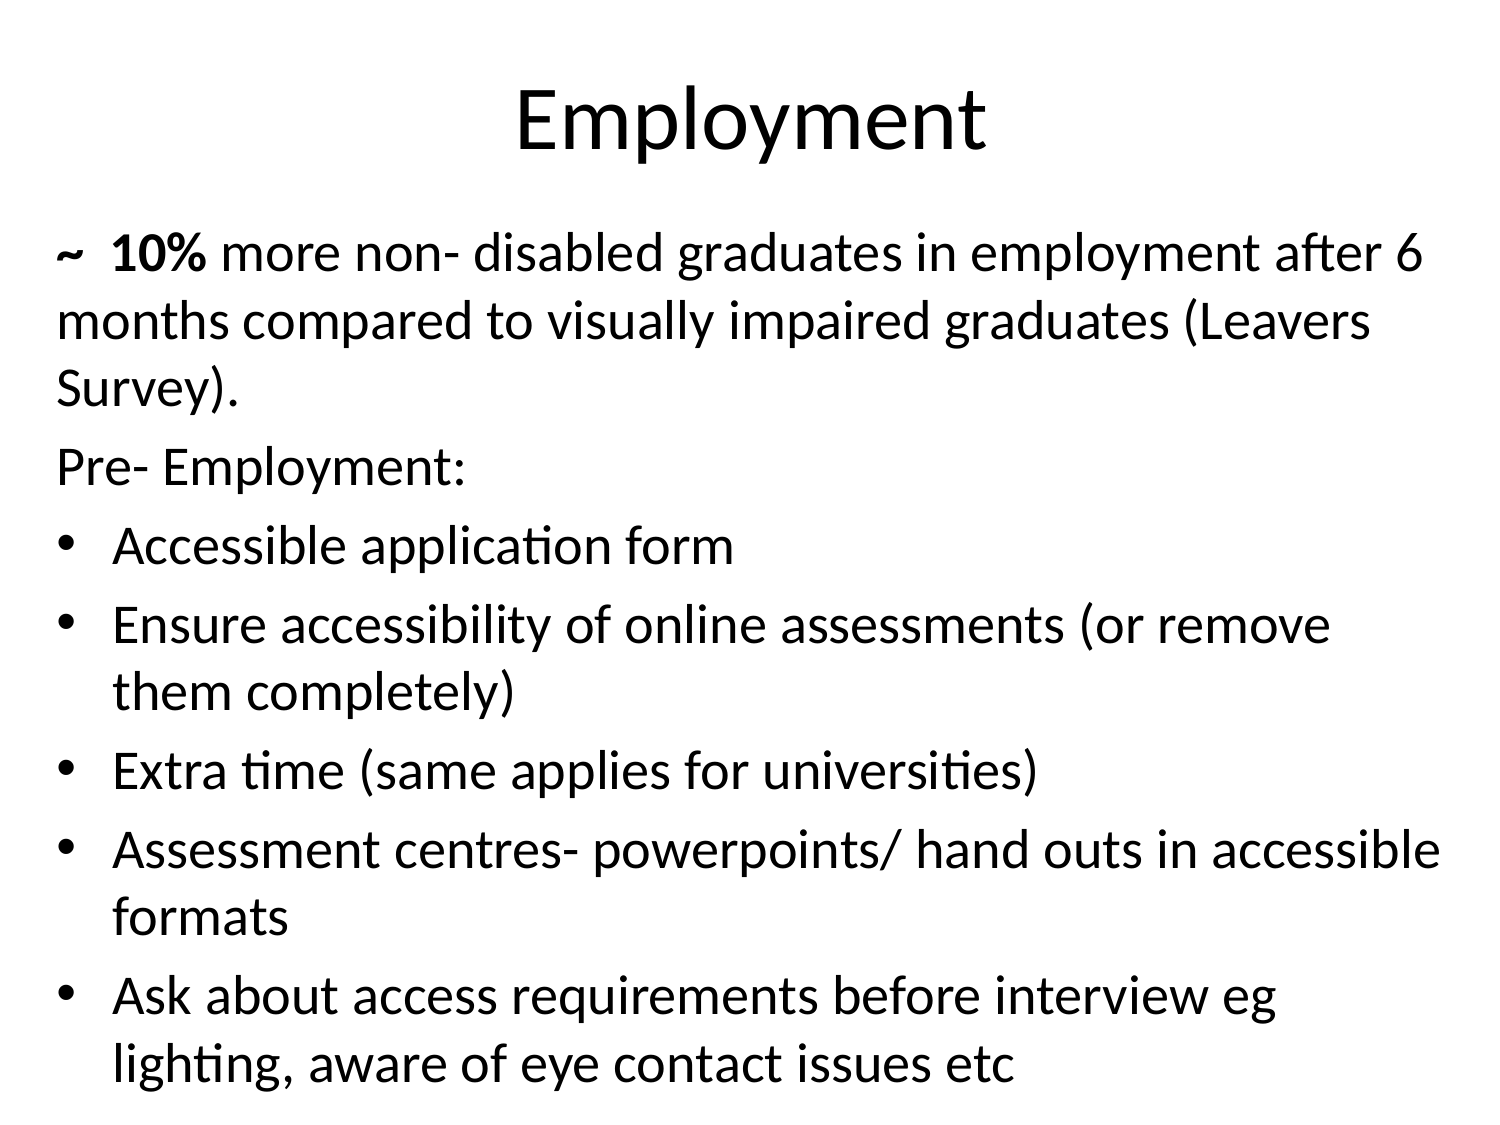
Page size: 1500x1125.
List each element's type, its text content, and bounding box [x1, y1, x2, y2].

list ~ 10% more non- disabled graduates in employment after 6 months compared to visually impaired graduates (Leavers Survey). Pre- Employment: Accessible application form Ensure accessibility of online assessments (or remove them completely) Extra time (same applies for universities) Assessment centres- powerpoints/ hand outs in accessible formats Ask about access requirements before interview eg lighting, aware of eye contact issues etc [41, 208, 1459, 1047]
title Employment [76, 19, 1427, 207]
